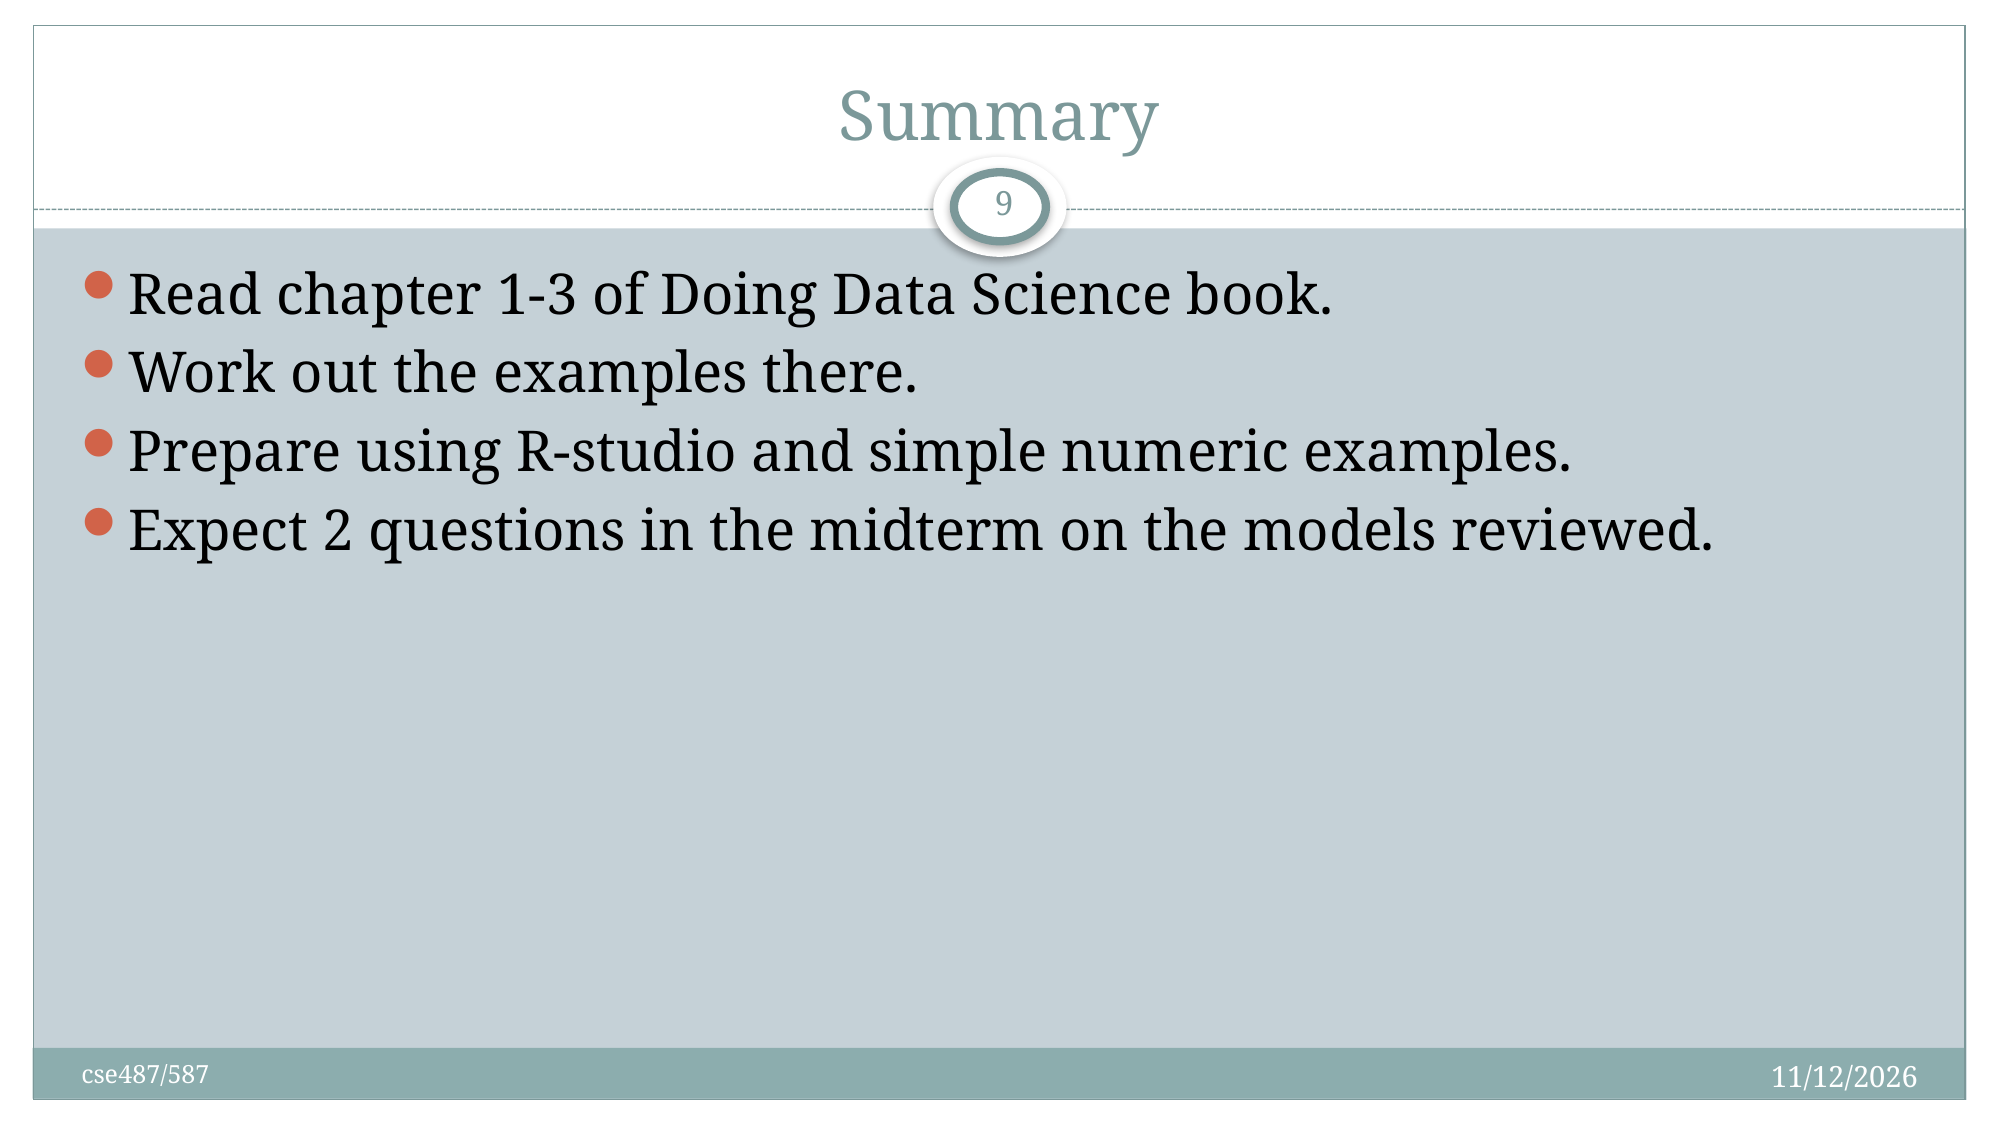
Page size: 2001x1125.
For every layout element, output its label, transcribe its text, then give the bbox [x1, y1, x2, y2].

footer cse487/587 [66, 1051, 850, 1112]
slide_number 9 [953, 168, 1054, 241]
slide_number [1266, 1050, 1933, 1111]
list Read chapter 1-3 of Doing Data Science book. Work out the examples there. Prepare using R-studio and simple numeric examples. Expect 2 questions in the midterm on the models reviewed. [66, 250, 1926, 1001]
title Summary [66, 37, 1933, 162]
